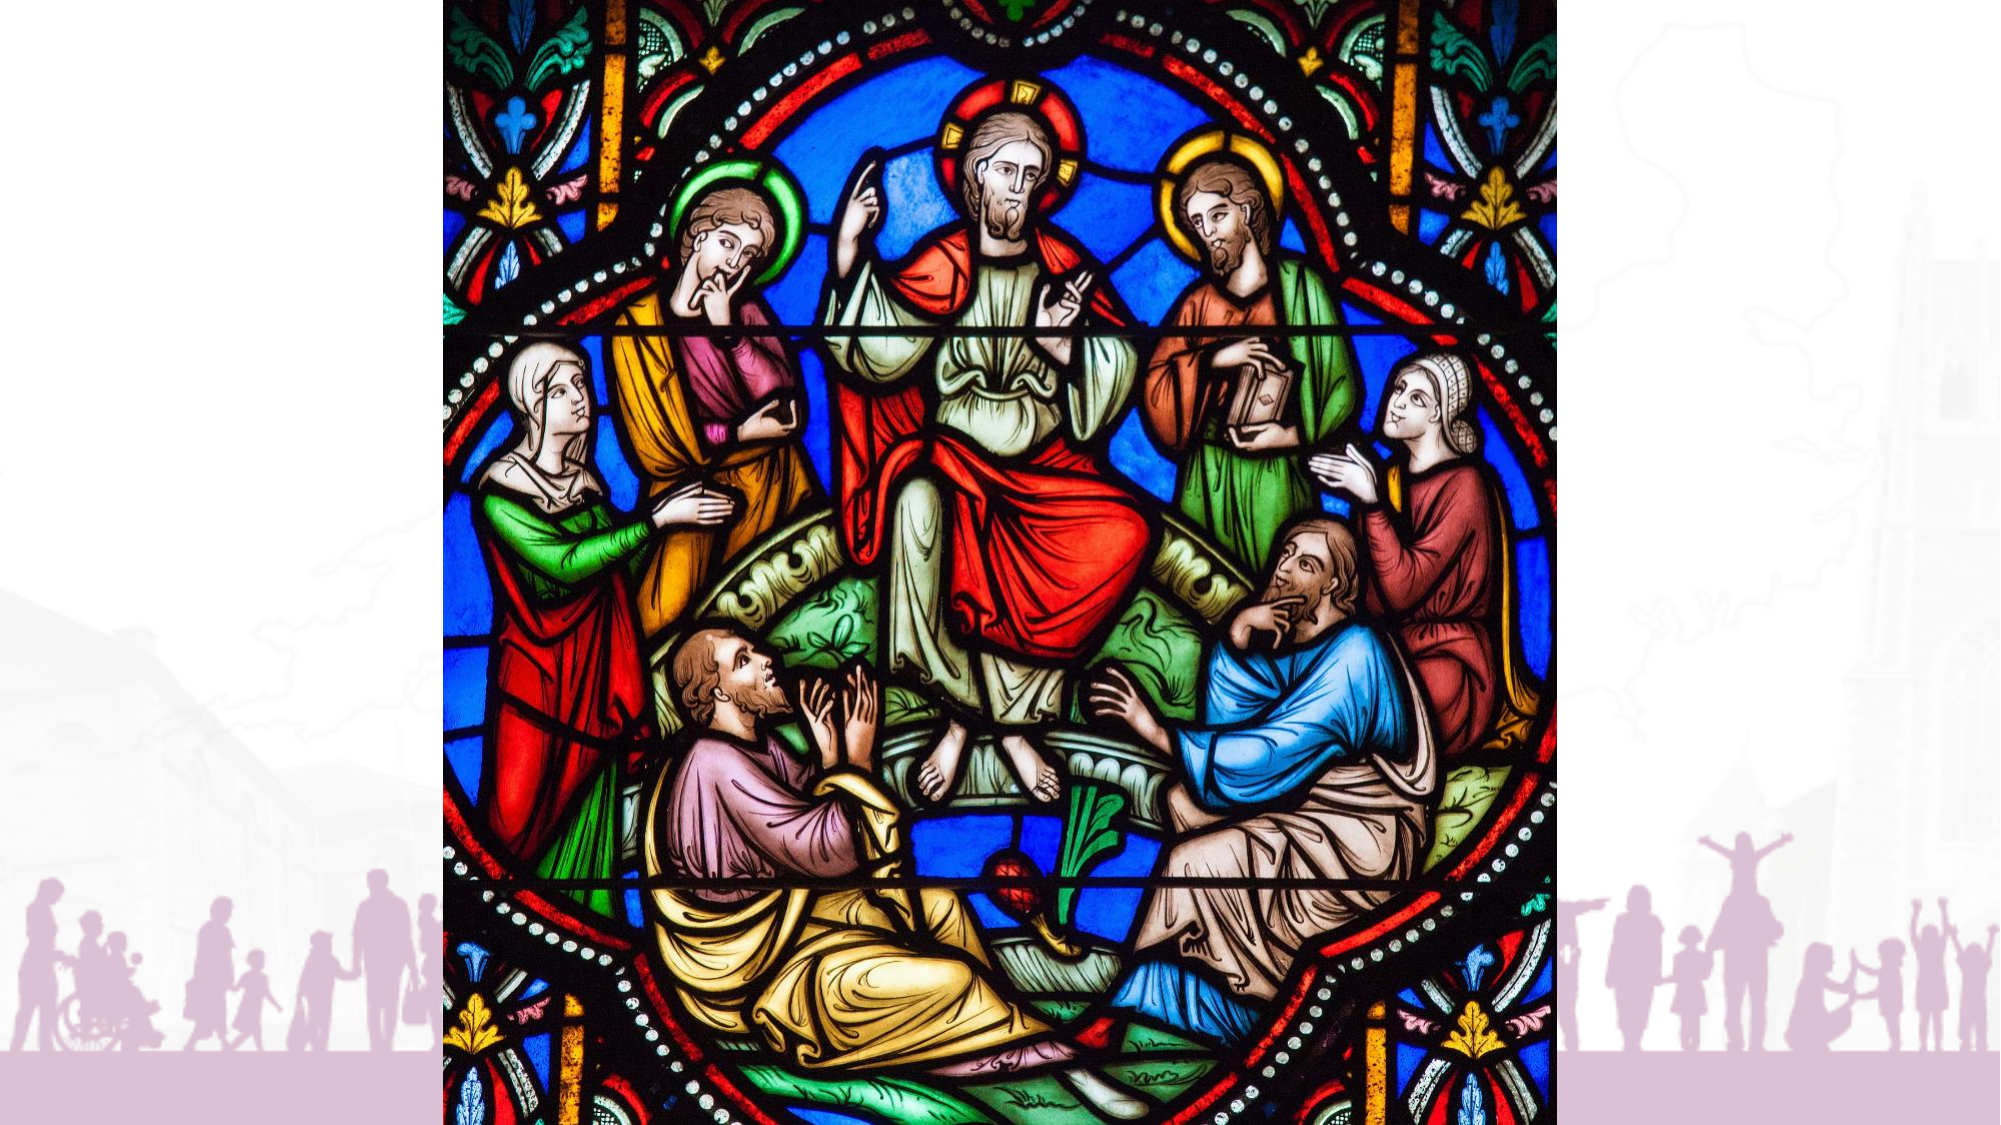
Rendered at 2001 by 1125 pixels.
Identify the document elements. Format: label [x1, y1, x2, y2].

picture [443, 0, 1557, 1125]
